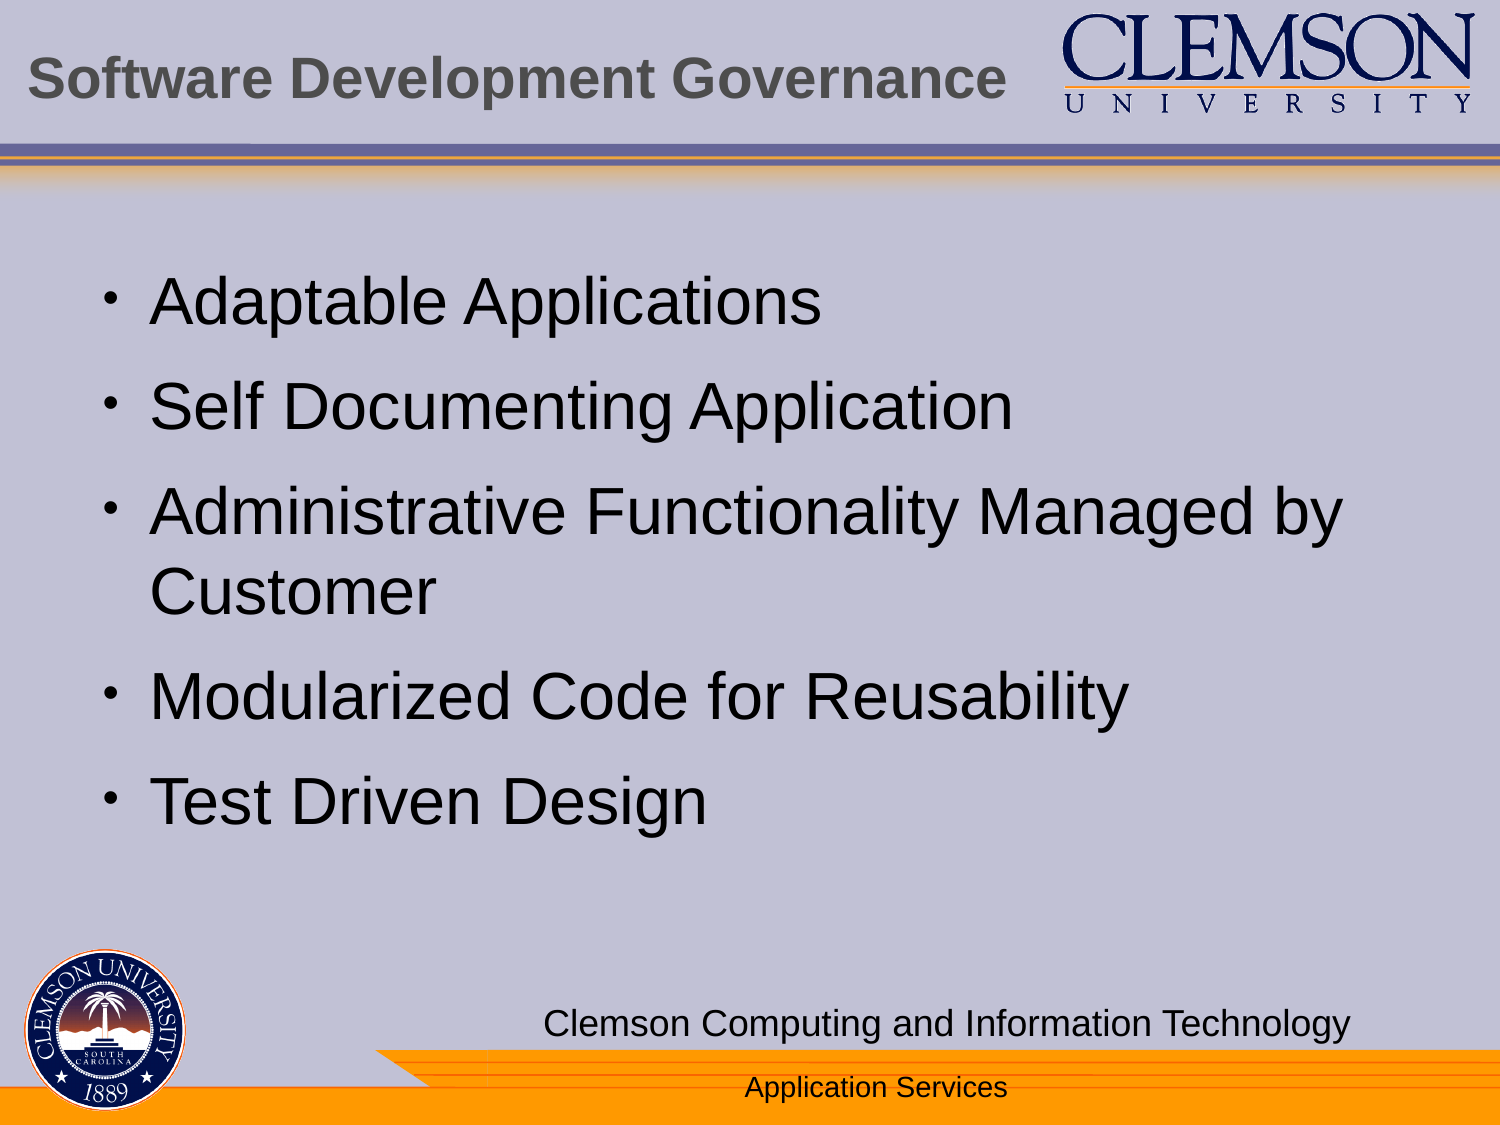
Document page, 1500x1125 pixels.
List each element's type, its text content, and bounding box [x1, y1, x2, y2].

picture [1126, 13, 1475, 113]
title Software Development Governance [12, 12, 1126, 138]
list Adaptable Applications Self Documenting Application Administrative Functionality Managed by Customer Modularized Code for Reusability Test Driven Design [12, 249, 1500, 926]
picture [24, 949, 186, 1111]
